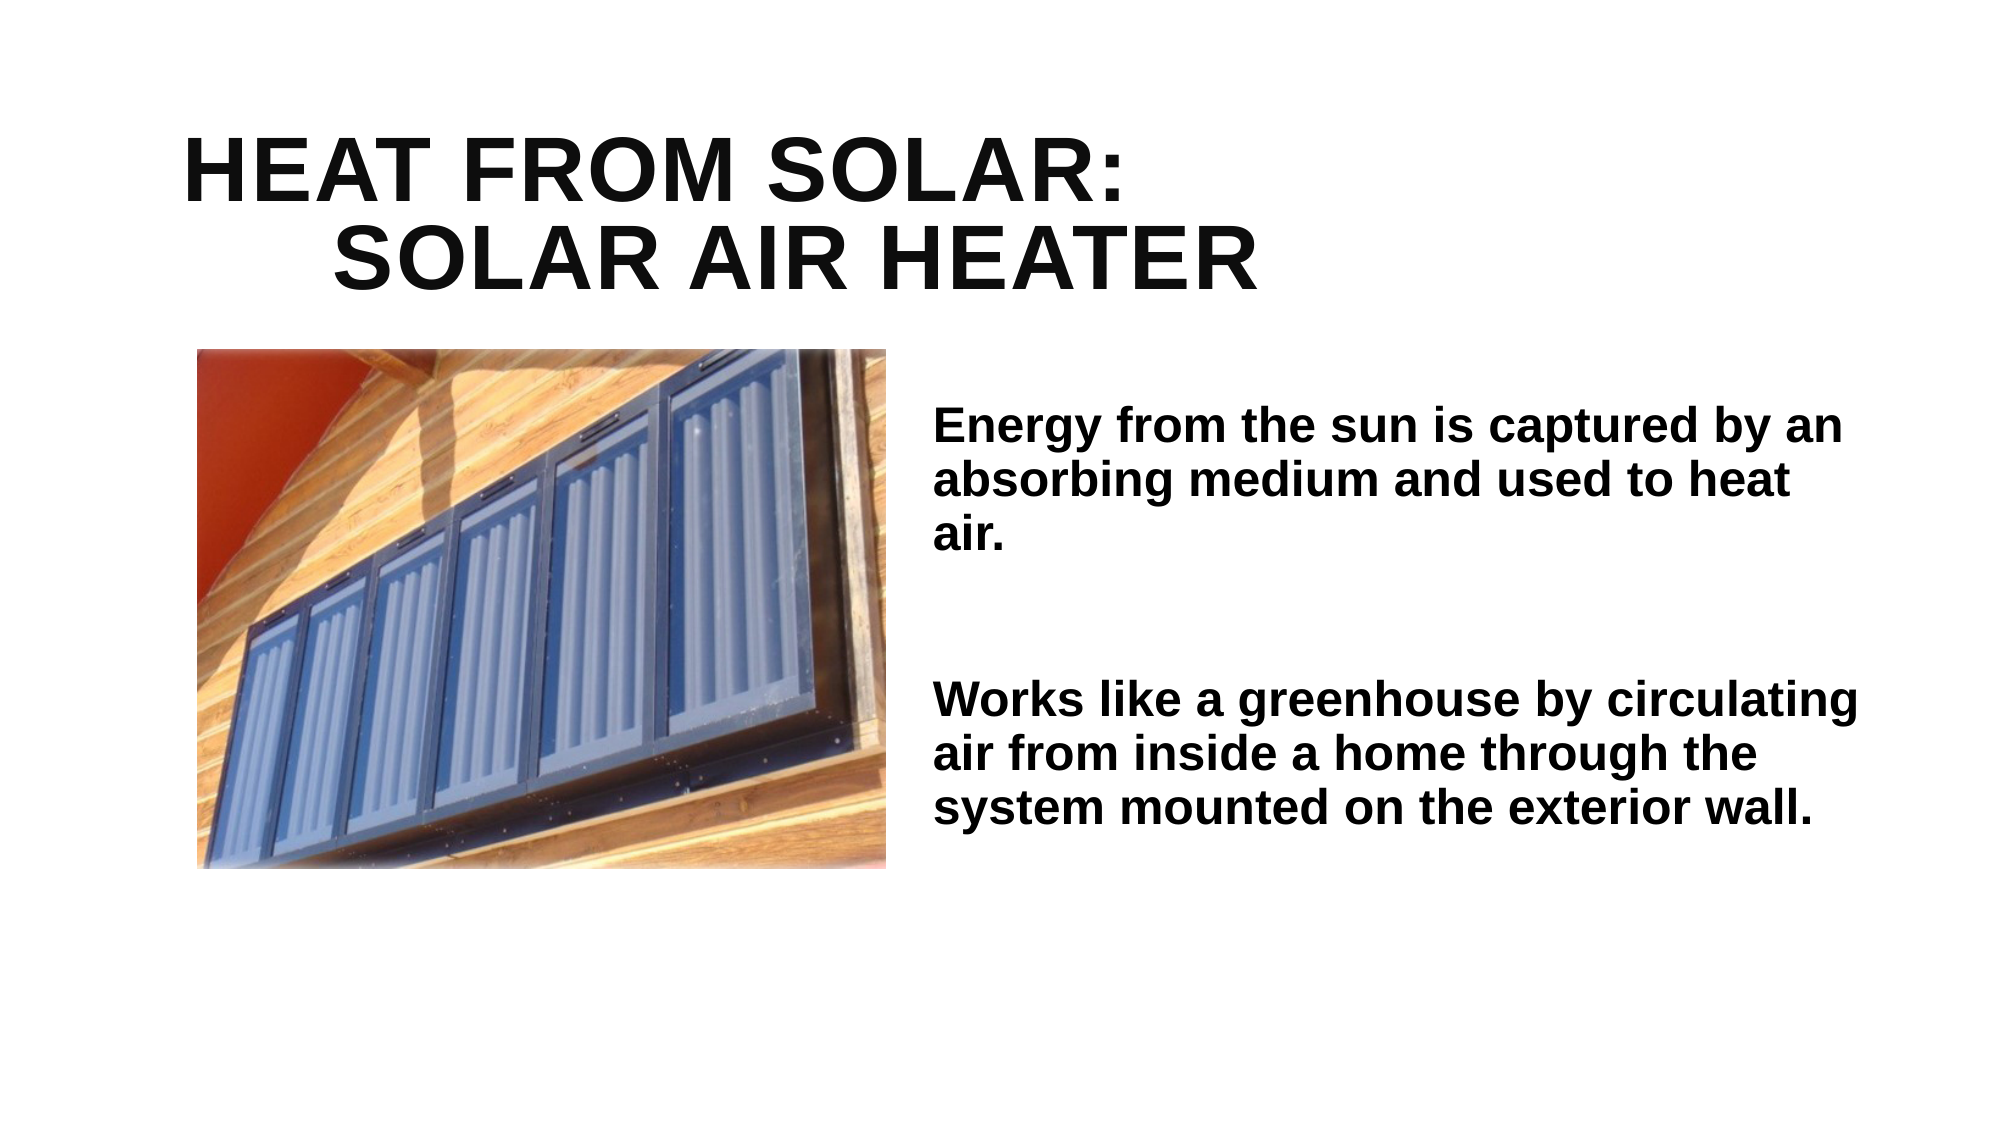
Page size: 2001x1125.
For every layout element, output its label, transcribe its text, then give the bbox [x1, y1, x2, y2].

title Heat from Solar: Solar air heater [168, 96, 1763, 342]
list Energy from the sun is captured by an absorbing medium and used to heat air. Works like a greenhouse by circulating air from inside a home through the system mounted on the exterior wall. [925, 302, 1879, 963]
picture [196, 349, 886, 870]
